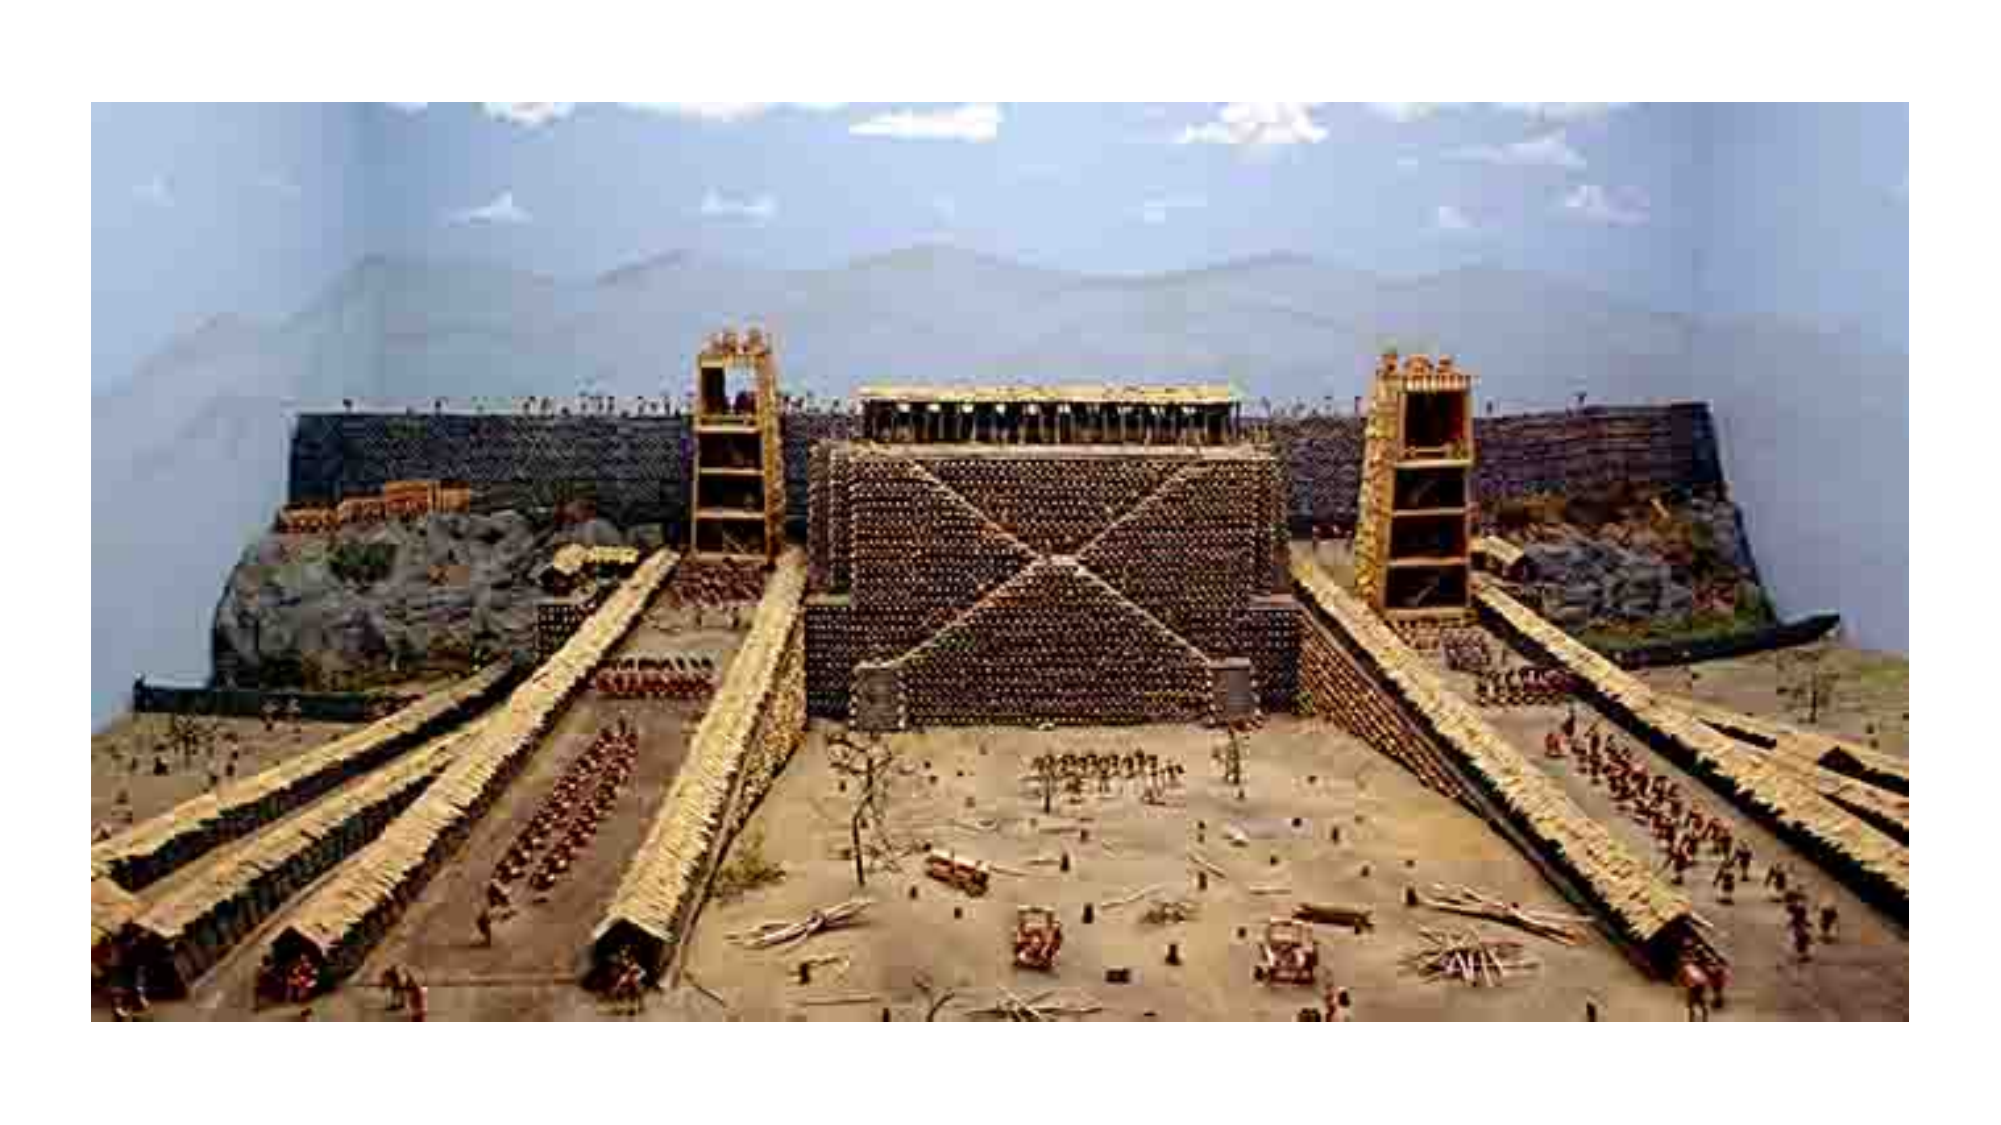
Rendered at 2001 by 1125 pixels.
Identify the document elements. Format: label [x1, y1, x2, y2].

list [91, 102, 1909, 1022]
